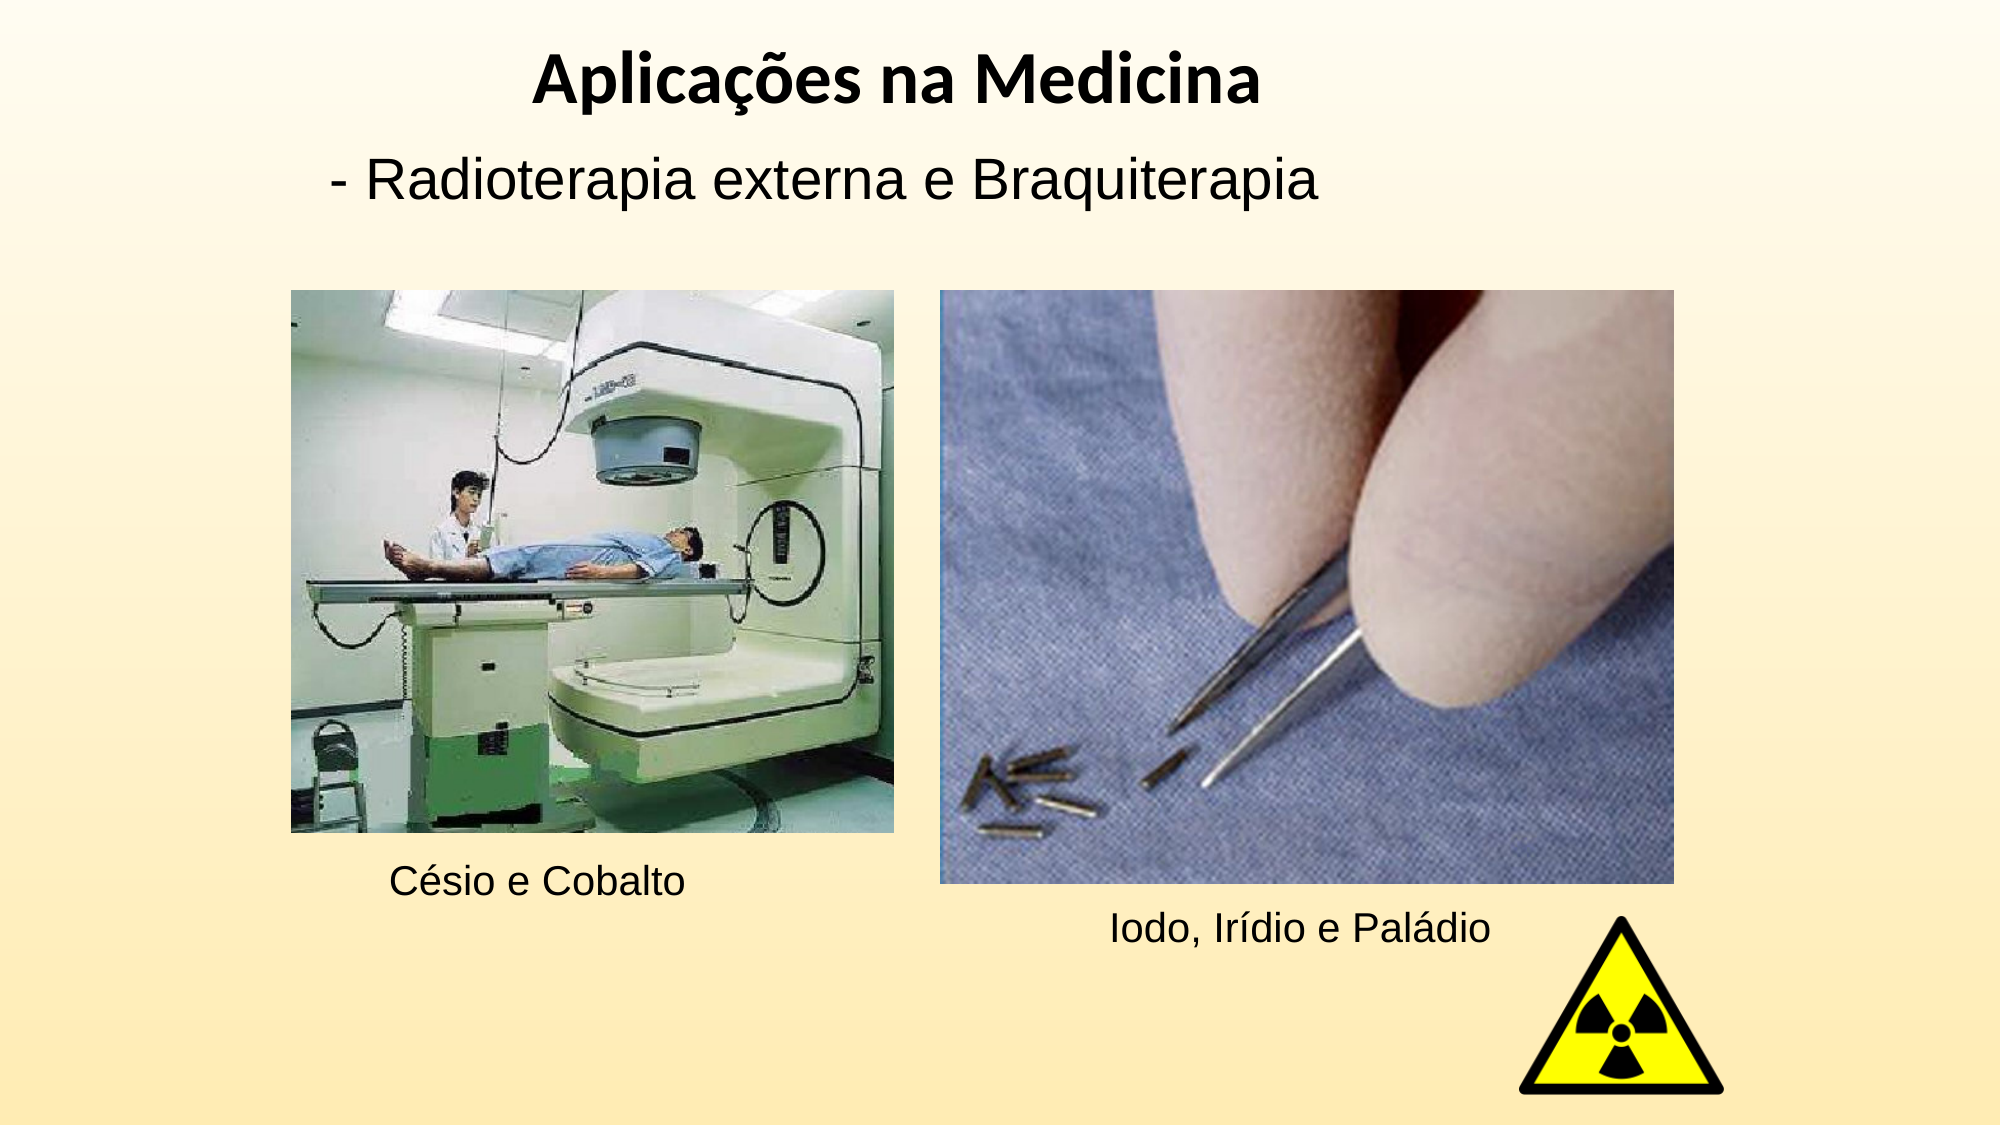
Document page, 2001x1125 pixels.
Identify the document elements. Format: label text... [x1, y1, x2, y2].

text_box Césio e Cobalto [373, 846, 717, 941]
text_box [314, 278, 1665, 905]
picture [1519, 916, 1724, 1095]
text_box - Radioterapia externa e Braquiterapia [314, 125, 1579, 220]
picture [940, 290, 1674, 885]
picture [291, 290, 894, 833]
list Aplicações na Medicina [480, 31, 1473, 125]
text_box Iodo, Irídio e Paládio [1094, 893, 1508, 988]
